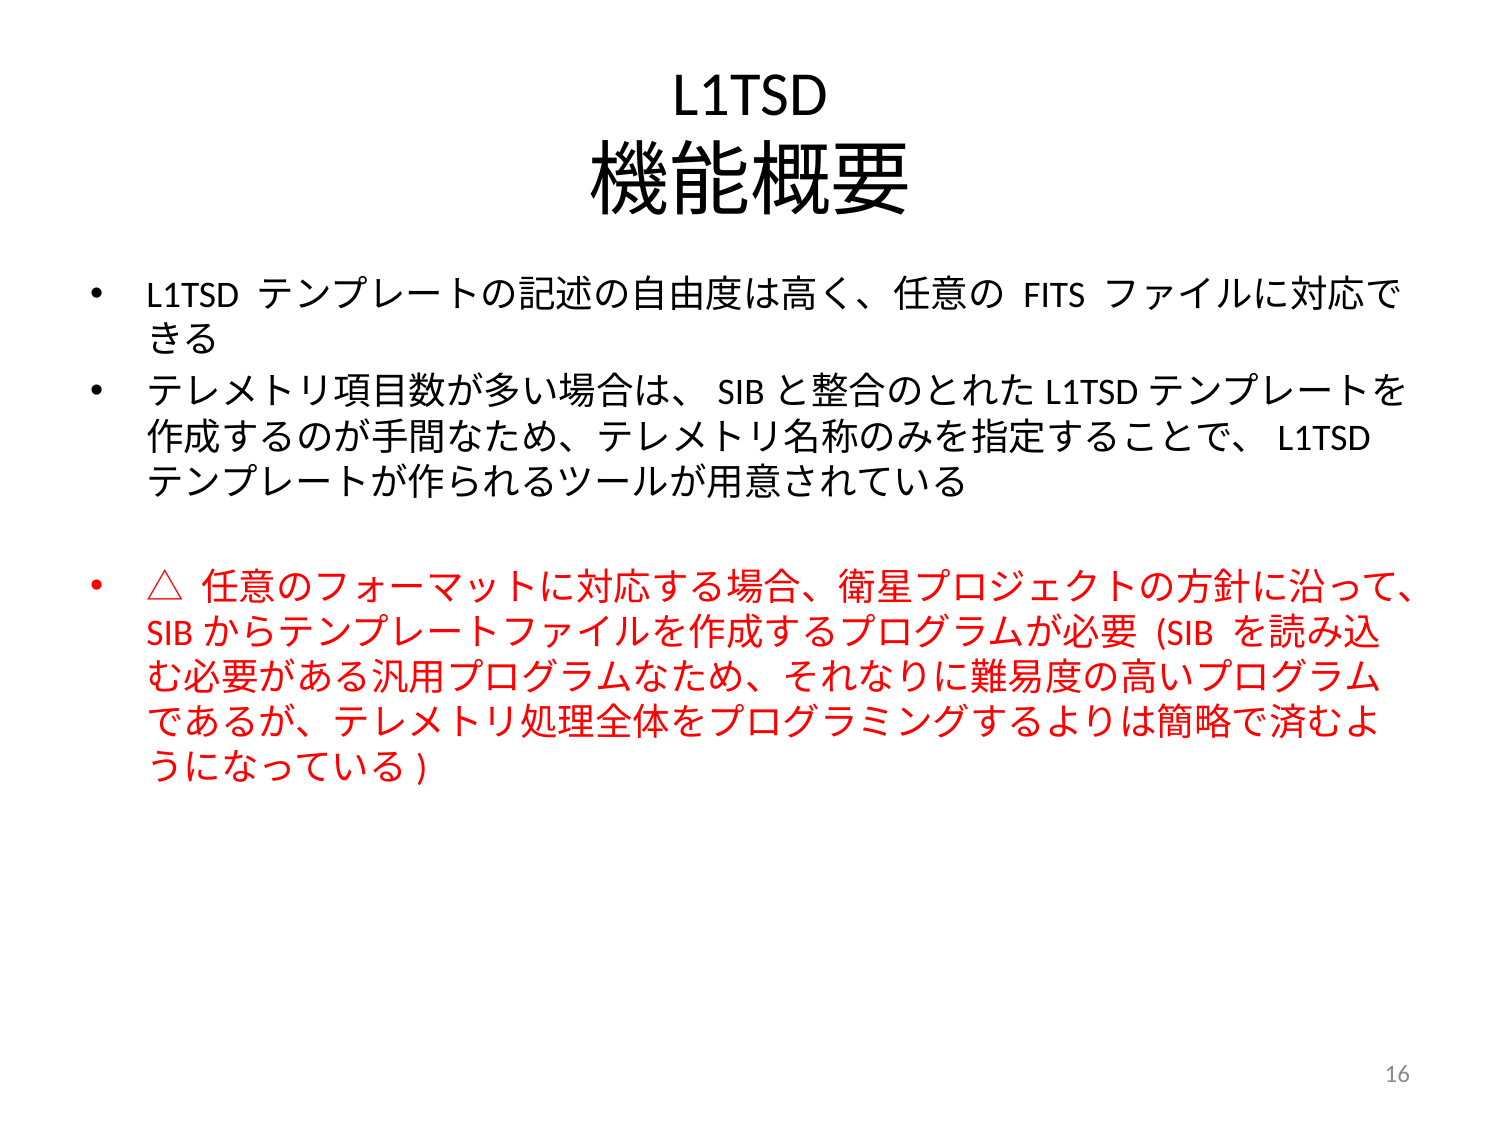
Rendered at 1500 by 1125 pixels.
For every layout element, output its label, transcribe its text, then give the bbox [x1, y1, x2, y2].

slide_number 16 [1074, 1042, 1425, 1103]
list L1TSD テンプレートの記述の自由度は高く、任意の FITS ファイルに対応できる テレメトリ項目数が多い場合は、SIBと整合のとれたL1TSDテンプレートを作成するのが手間なため、テレメトリ名称のみを指定することで、L1TSDテンプレートが作られるツールが用意されている △ 任意のフォーマットに対応する場合、衛星プロジェクトの方針に沿って、SIBからテンプレートファイルを作成するプログラムが必要 (SIB を読み込む必要がある汎用プログラムなため、それなりに難易度の高いプログラムであるが、テレメトリ処理全体をプログラミングするよりは簡略で済むようになっている) [75, 262, 1425, 1005]
title L1TSD 機能概要 [75, 45, 1425, 233]
